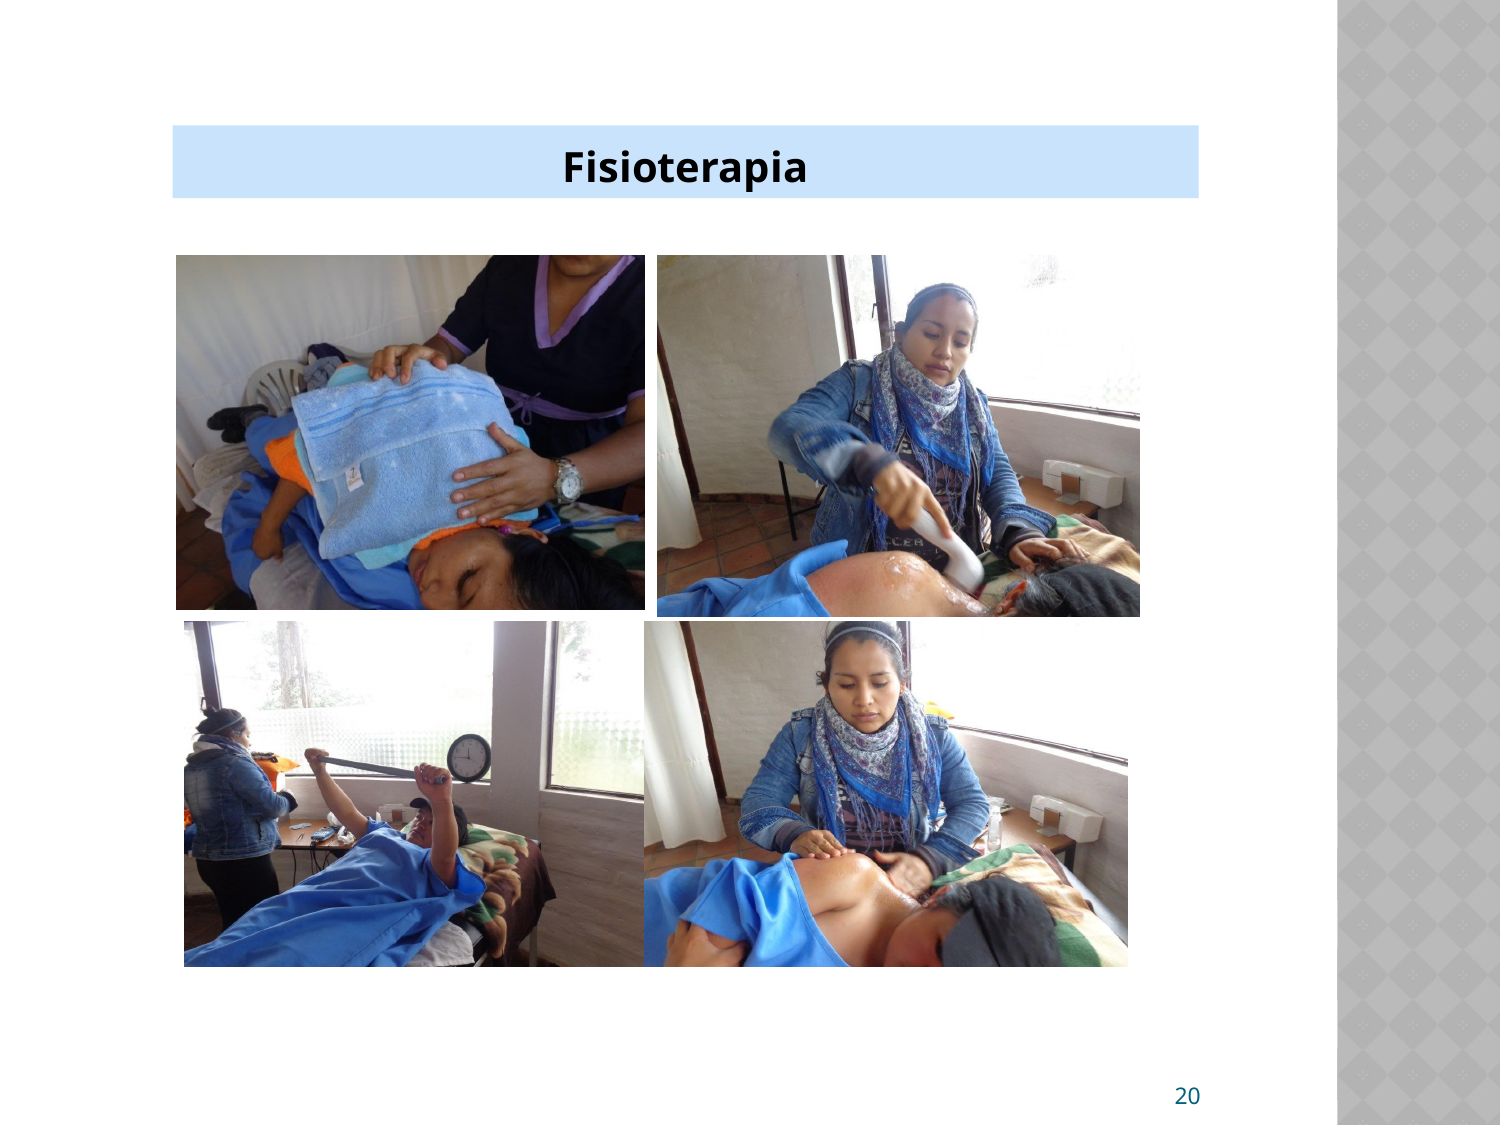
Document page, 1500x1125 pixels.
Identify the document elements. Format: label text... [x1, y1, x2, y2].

slide_number 20 [1104, 1075, 1202, 1113]
picture [657, 254, 1141, 618]
text_box Fisioterapia [172, 125, 1199, 199]
picture [176, 254, 645, 611]
table_cell [1337, 0, 1500, 1125]
picture [183, 621, 1129, 967]
